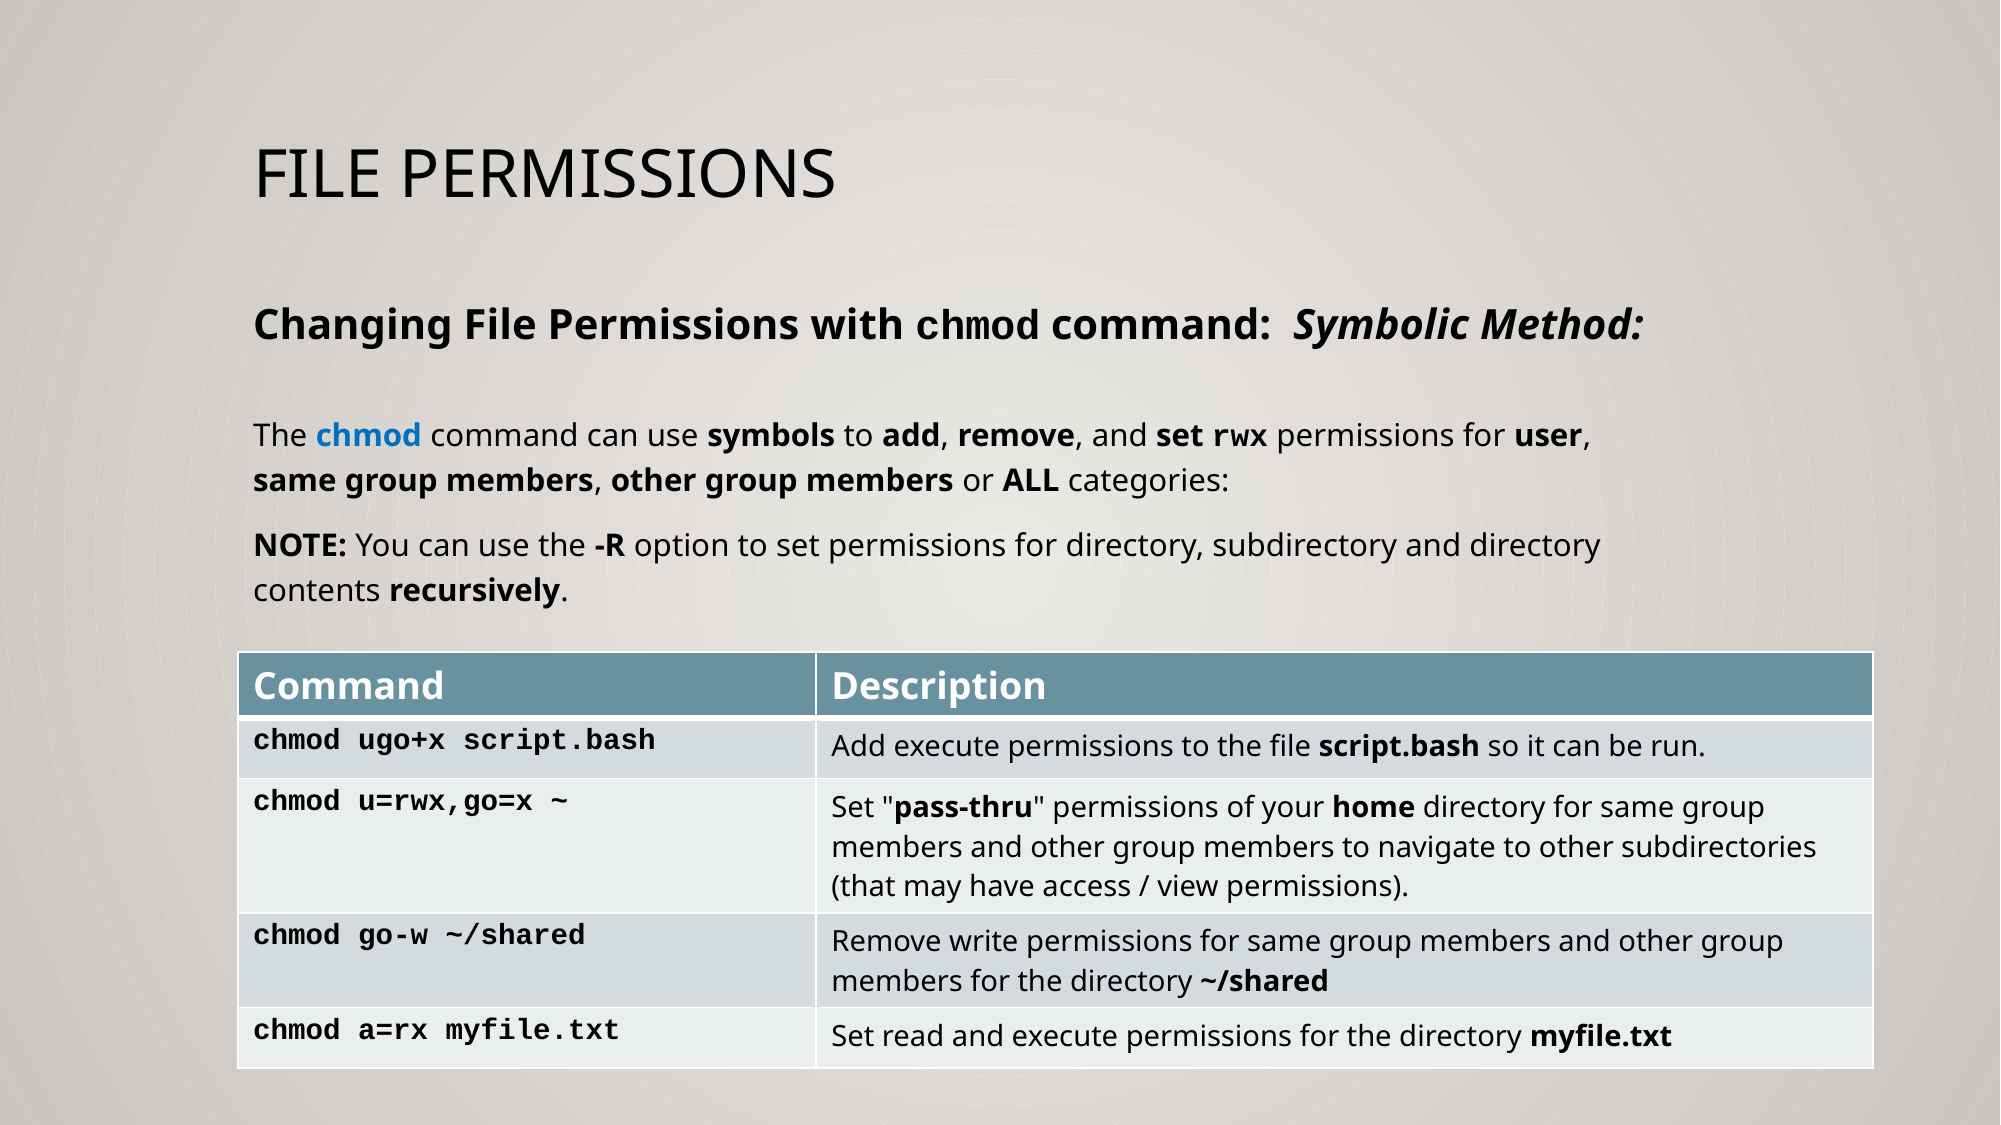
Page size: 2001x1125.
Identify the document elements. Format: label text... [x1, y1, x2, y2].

table_header Description [817, 653, 1872, 715]
list Changing File Permissions with chmod command: Symbolic Method: The chmod command can use symbols to add, remove, and set rwx permissions for user, same group members, other group members or ALL categories: NOTE: You can use the -R option to set permissions for directory, subdirectory and directory contents recursively. [238, 279, 1737, 651]
table_cell Add execute permissions to the file script.bash so it can be run. [817, 721, 1872, 778]
table_cell Set "pass-thru" permissions of your home directory for same group members and other group members to navigate to other subdirectories (that may have access / view permissions). [817, 779, 1872, 912]
table_header Command [239, 653, 815, 715]
table_cell Remove write permissions for same group members and other group members for the directory ~/shared [817, 914, 1872, 1007]
table_cell Set read and execute permissions for the directory myfile.txt [817, 1008, 1872, 1067]
table_cell chmod go-w ~/shared [239, 914, 815, 1007]
title File permissions [238, 131, 1814, 305]
table_cell chmod ugo+x script.bash [239, 721, 815, 778]
table_cell chmod a=rx myfile.txt [239, 1008, 815, 1067]
table_cell chmod u=rwx,go=x ~ [239, 779, 815, 912]
